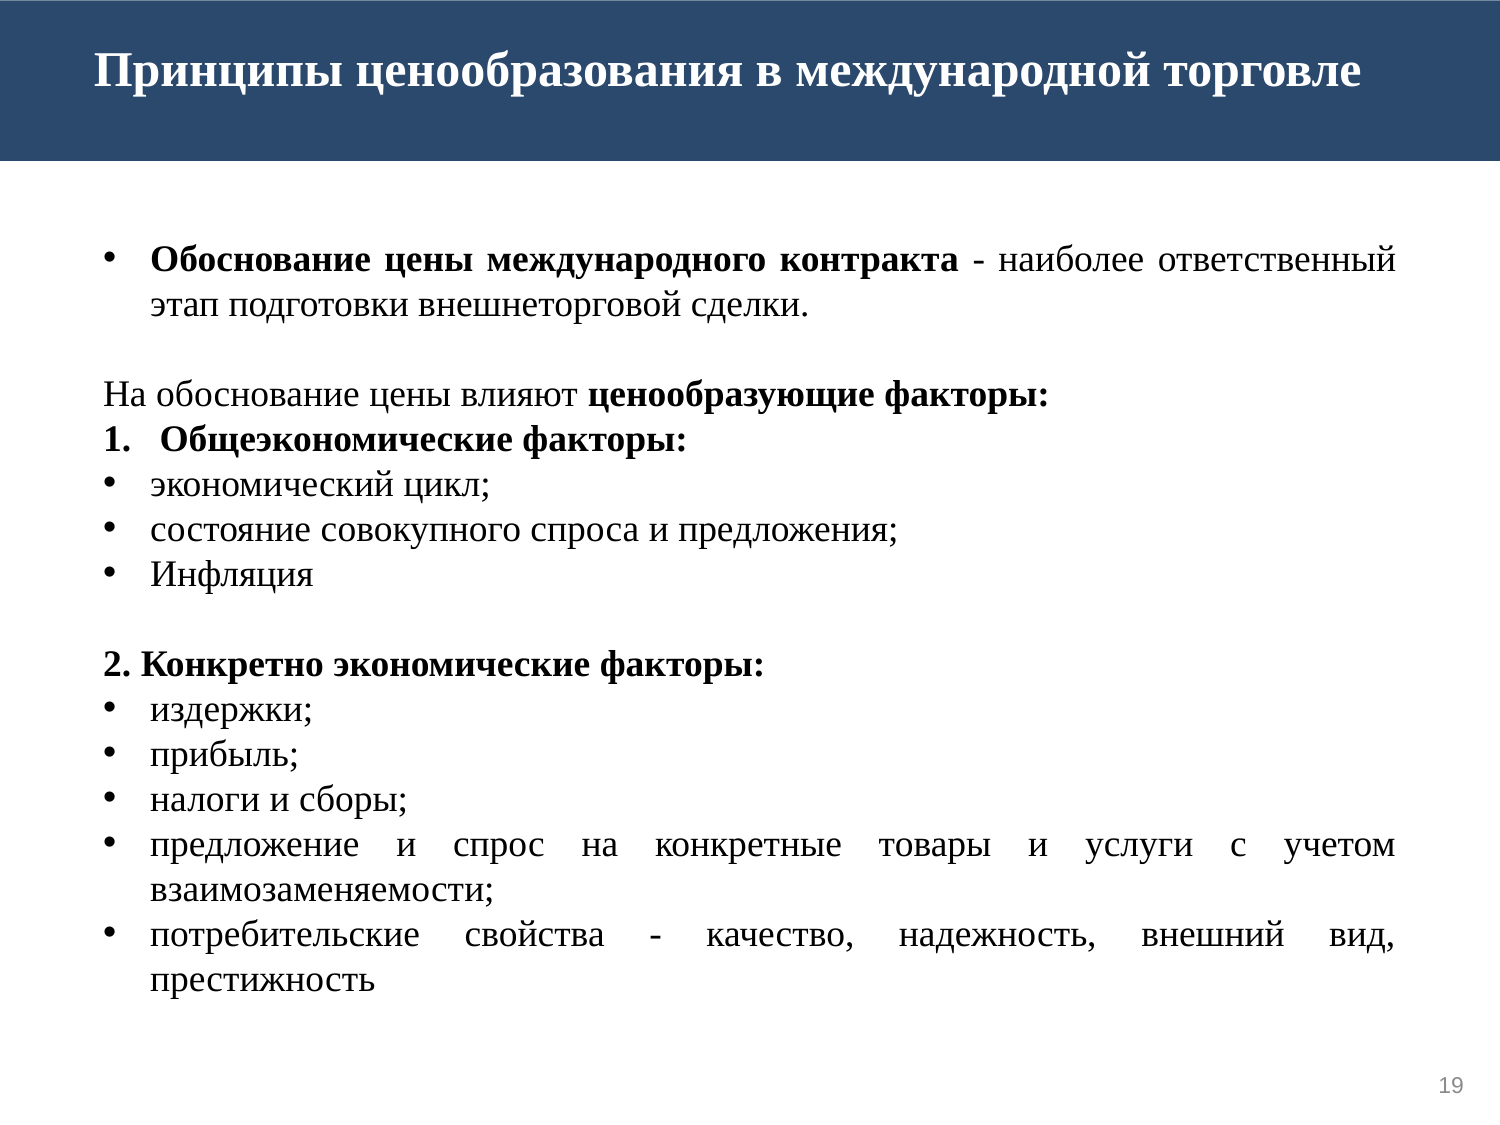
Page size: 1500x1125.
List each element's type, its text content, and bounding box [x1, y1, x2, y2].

text_box Обоснование цены международного контракта - наиболее ответственный этап подготовки внешнеторговой сделки. На обоснование цены влияют ценообразующие факторы: Общеэкономические факторы: экономический цикл; состояние совокупного спроса и предложения; Инфляция 2. Конкретно экономические факторы: издержки; прибыль; налоги и сборы; предложение и спрос на конкретные товары и услуги с учетом взаимозаменяемости; потребительские свойства - качество, надежность, внешний вид, престижность [88, 226, 1412, 1007]
slide_number 19 [1128, 1054, 1479, 1115]
text_box [0, 0, 1500, 163]
text_box [0, 163, 1500, 1125]
text_box Принципы ценообразования в международной торговле [43, 29, 1412, 105]
